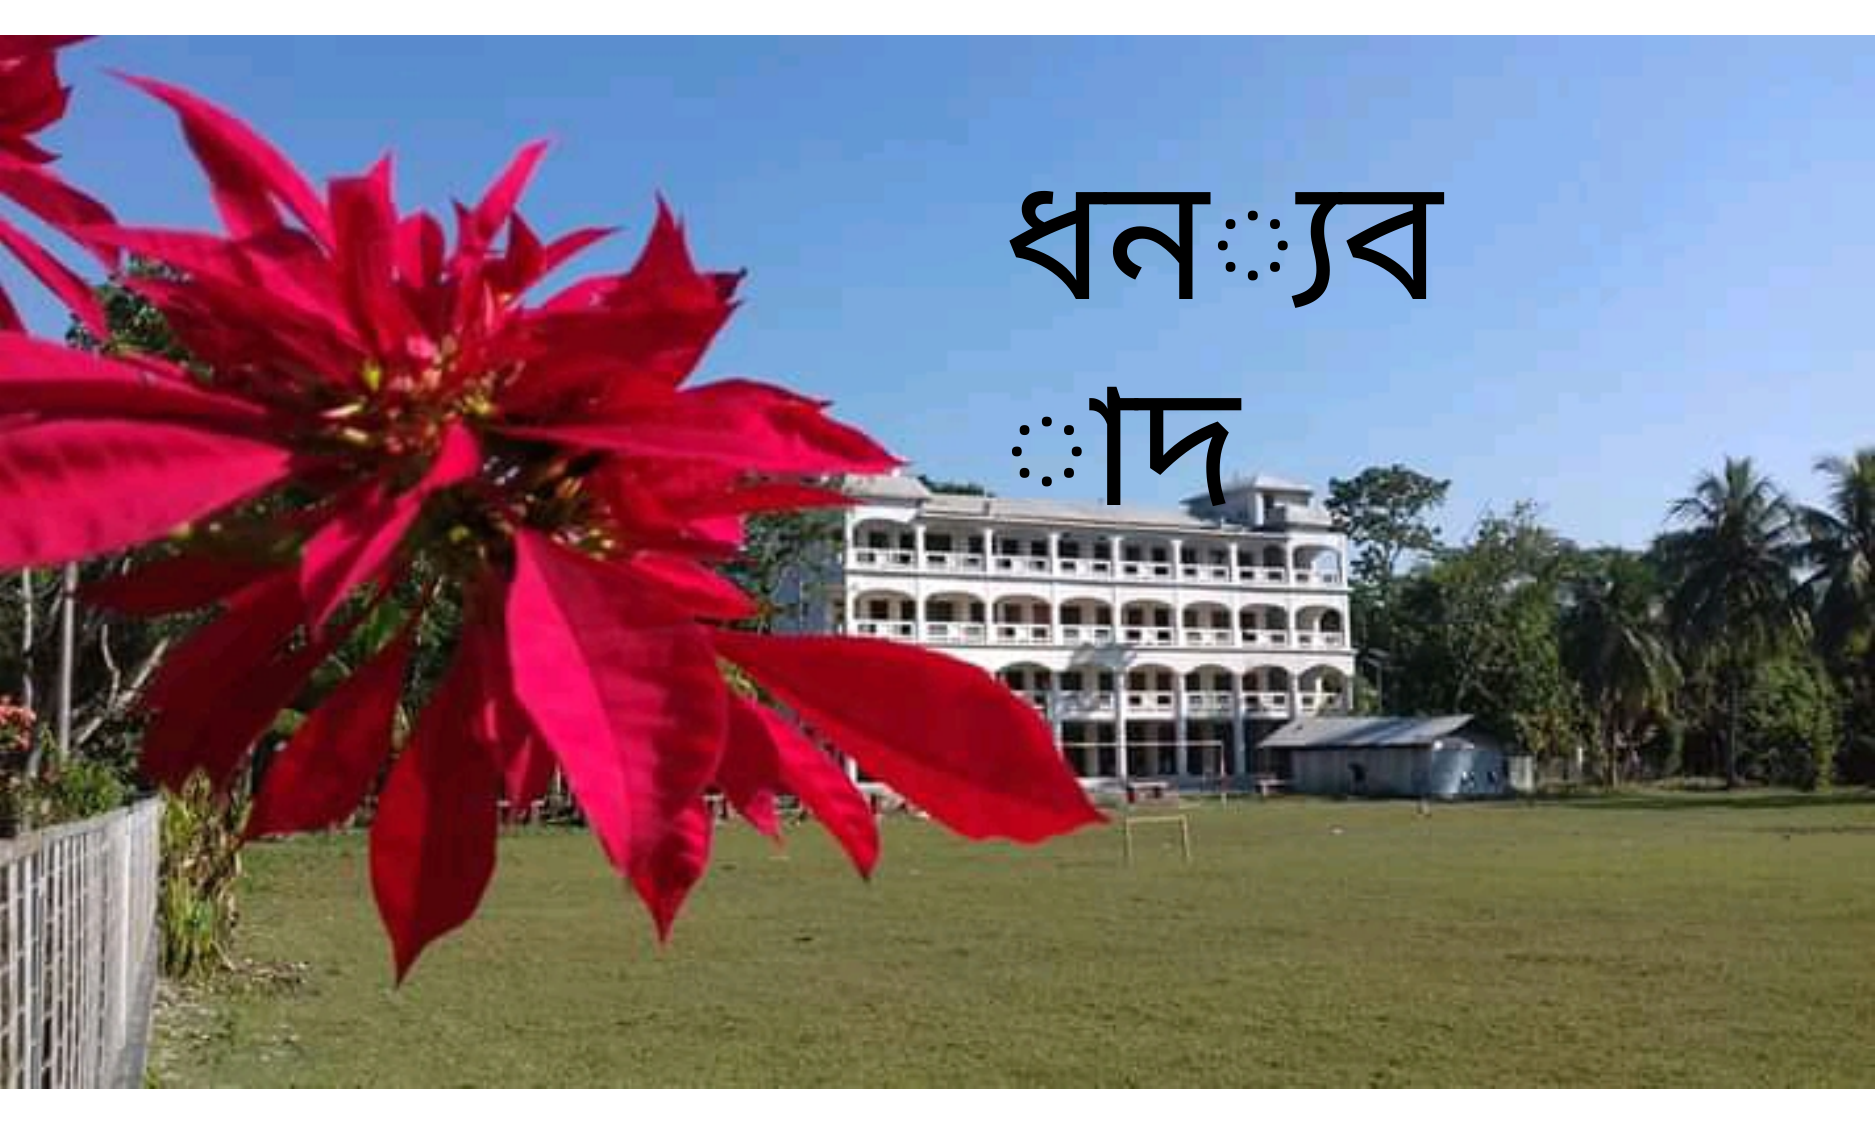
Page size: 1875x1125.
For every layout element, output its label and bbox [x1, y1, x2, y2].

list [0, 35, 1875, 1089]
